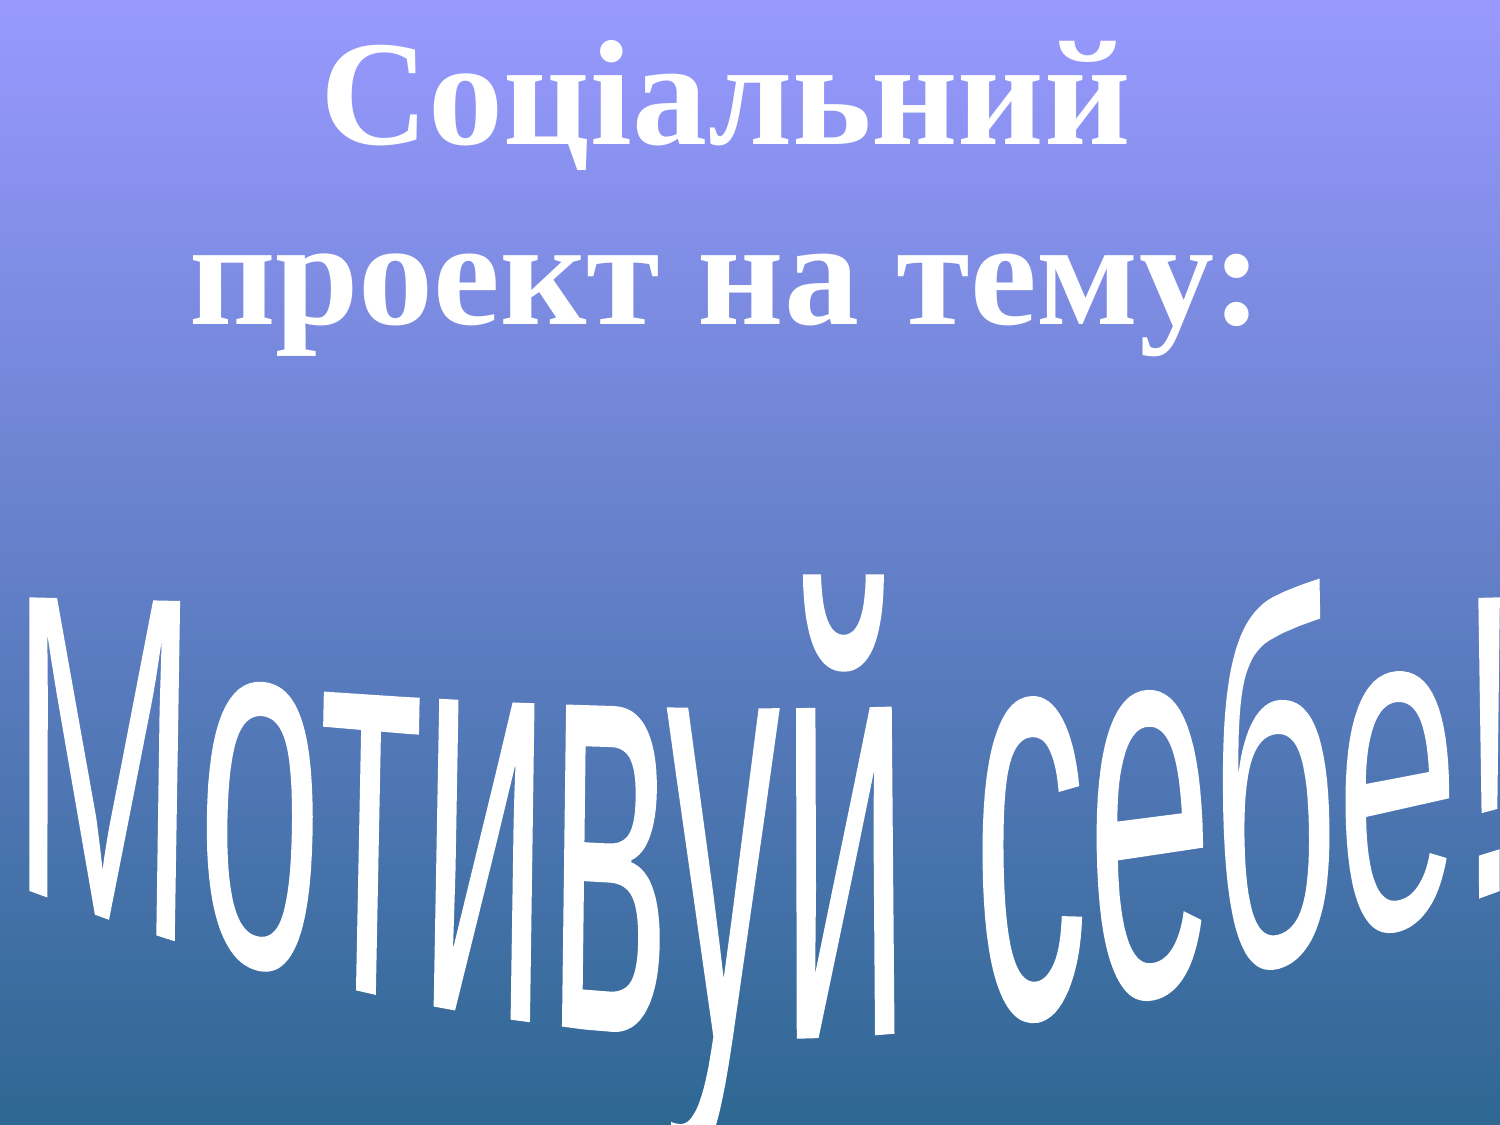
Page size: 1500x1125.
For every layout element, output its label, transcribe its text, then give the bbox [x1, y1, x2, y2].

title Соціальний проект на тему: [88, 54, 1364, 296]
